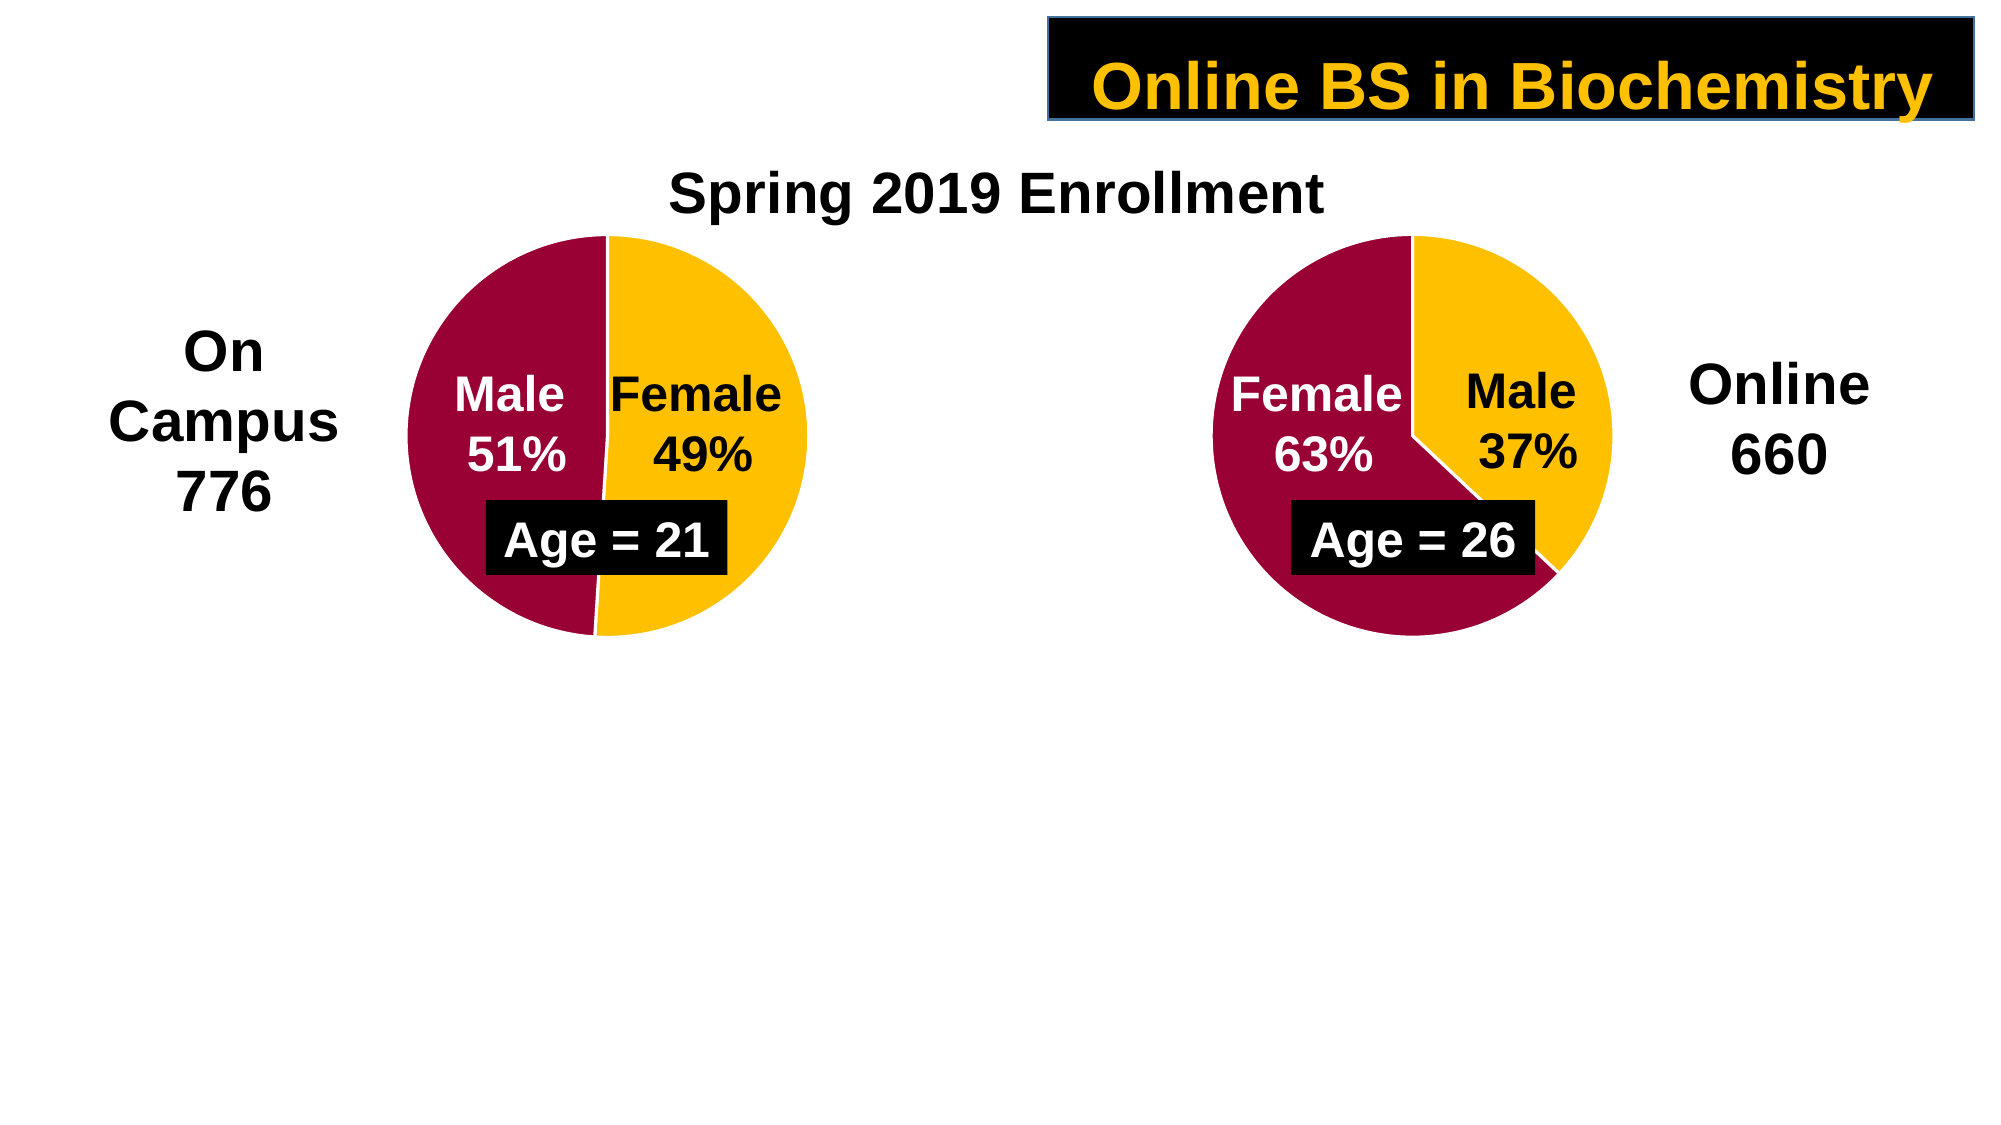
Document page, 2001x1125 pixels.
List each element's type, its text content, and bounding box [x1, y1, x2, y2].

text_box Spring 2019 Enrollment [598, 153, 1475, 226]
chart [356, 226, 859, 646]
text_box Online 660 [1683, 345, 1954, 487]
text_box Online BS in Biochemistry [1086, 1, 2000, 123]
chart [1161, 225, 1664, 646]
text_box On Campus 776 [0, 312, 356, 524]
text_box [1047, 16, 1086, 121]
